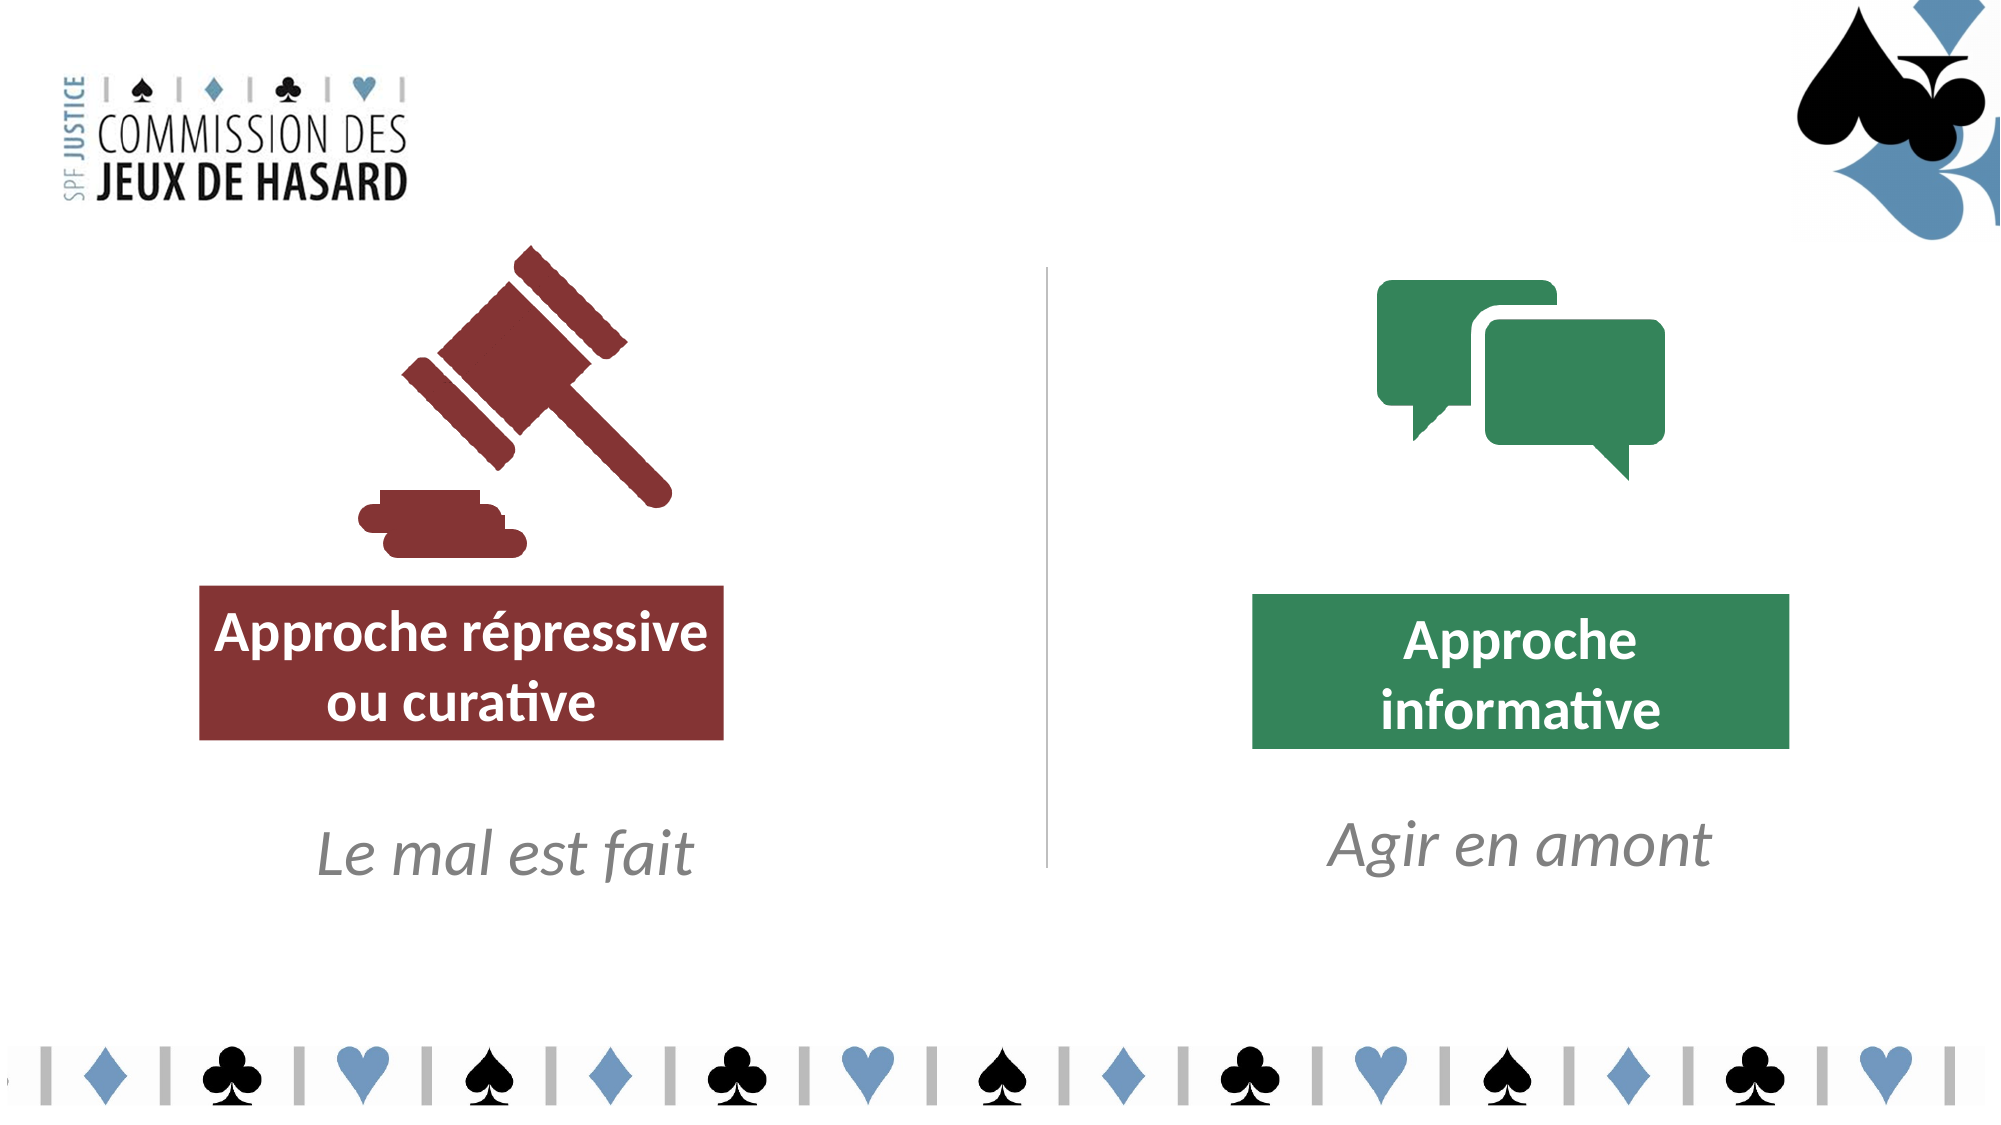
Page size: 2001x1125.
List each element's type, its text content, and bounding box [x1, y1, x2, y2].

picture [7, 1046, 1985, 1107]
picture [1348, 207, 1694, 553]
text_box Approche informative [1252, 594, 1790, 749]
picture [1791, 0, 2000, 242]
picture [329, 216, 699, 586]
text_box Le mal est fait [169, 801, 843, 896]
picture [46, 65, 423, 212]
text_box Agir en amont [1175, 792, 1867, 888]
text_box Approche répressive ou curative [199, 585, 724, 741]
